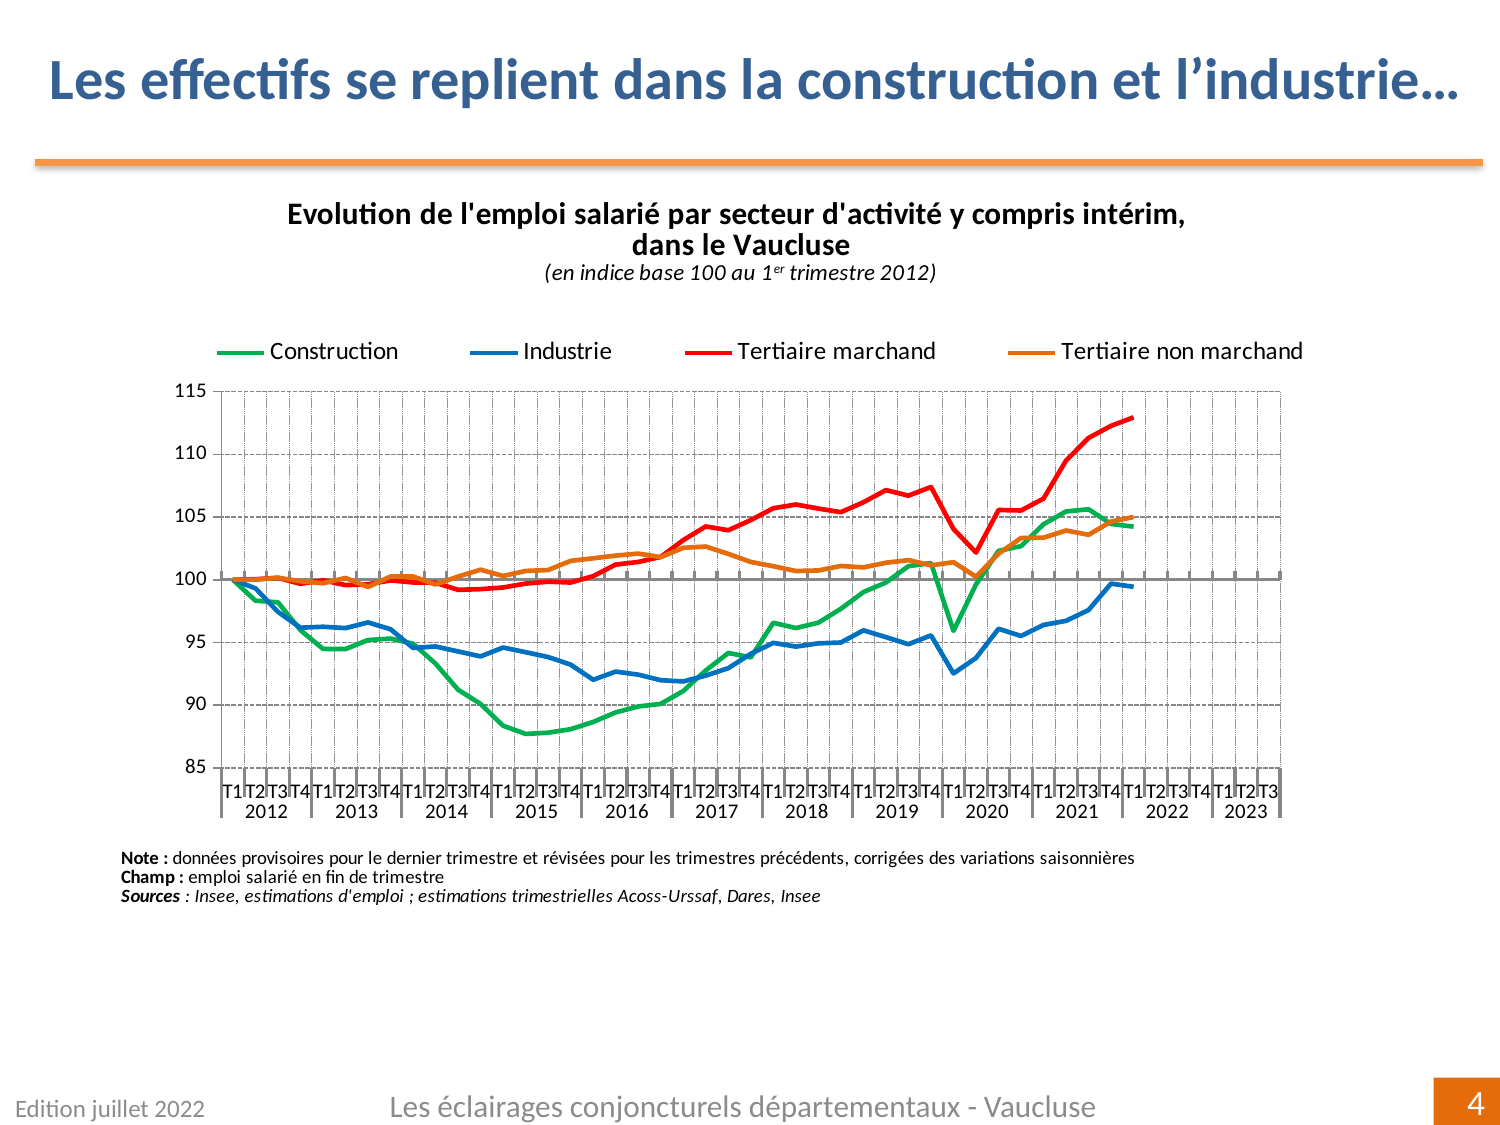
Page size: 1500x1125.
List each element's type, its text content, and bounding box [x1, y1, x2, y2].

text_box [74, 183, 1352, 1017]
text_box Les effectifs se replient dans la construction et l’industrie… [35, 33, 1500, 119]
slide_number 4 [1433, 1077, 1500, 1125]
slide_number Edition juillet 2022 [0, 1077, 350, 1125]
footer Les éclairages conjoncturels départementaux - Vaucluse [350, 1075, 1137, 1125]
chart [117, 183, 1382, 948]
